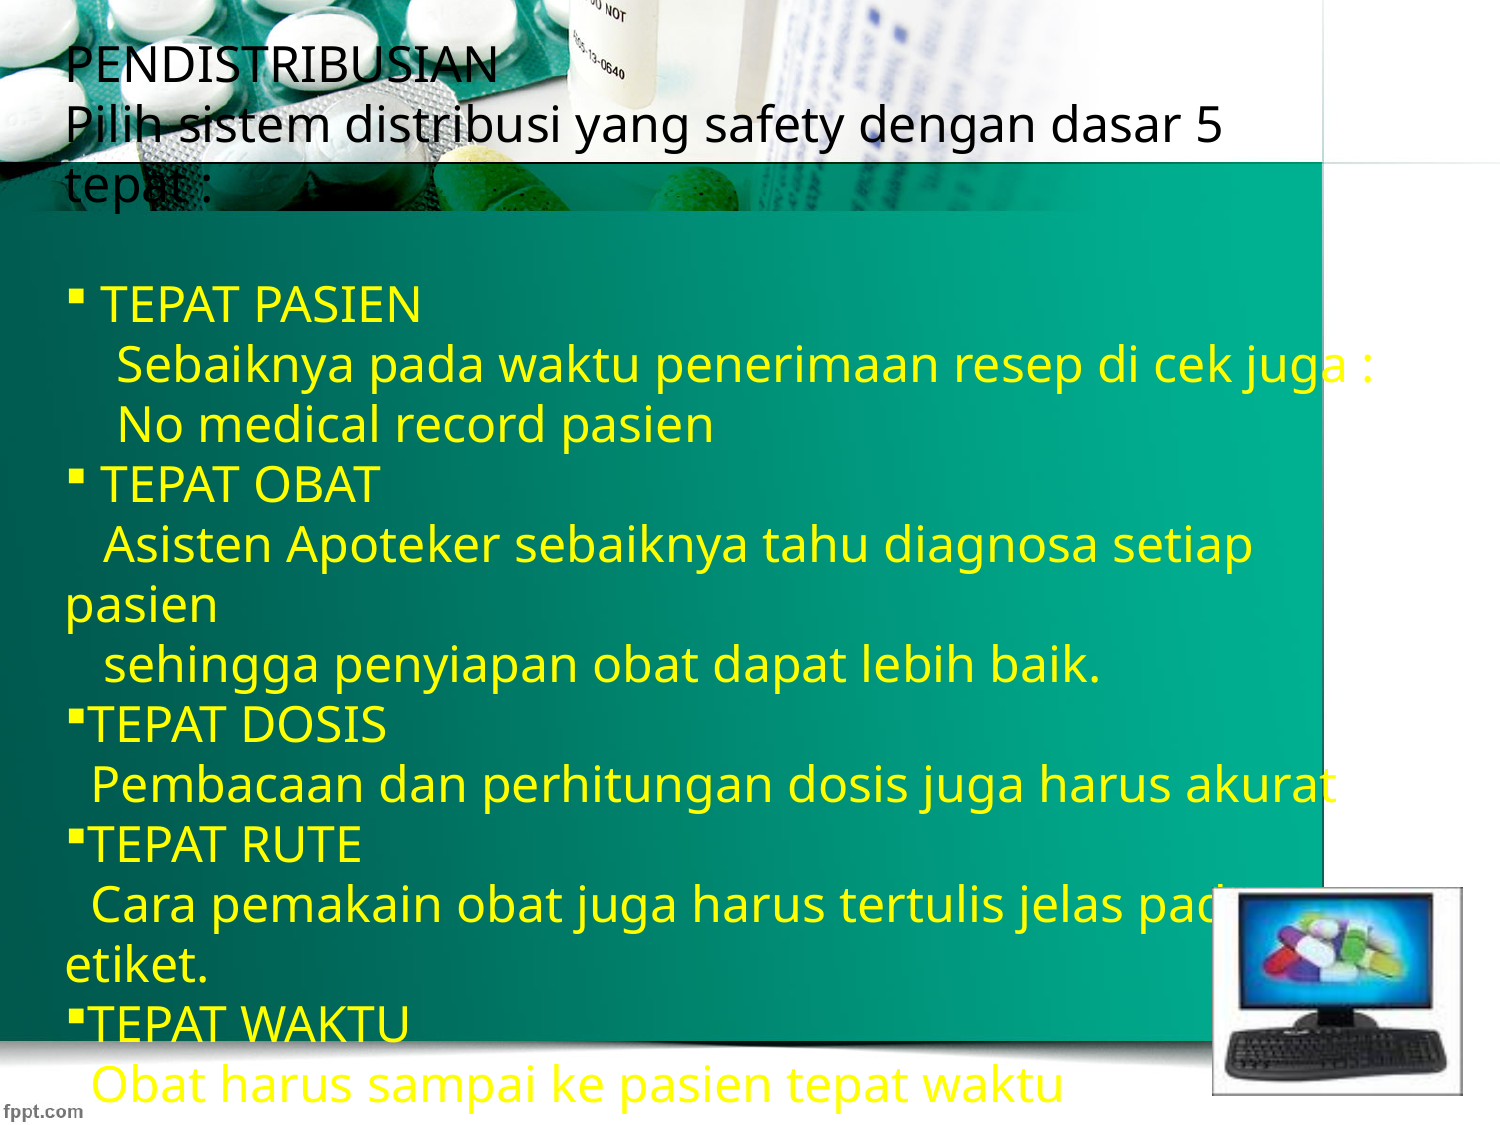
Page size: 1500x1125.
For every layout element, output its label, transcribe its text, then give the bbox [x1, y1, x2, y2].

text_box PENDISTRIBUSIAN Pilih sistem distribusi yang safety dengan dasar 5 tepat : TEPAT PASIEN Sebaiknya pada waktu penerimaan resep di cek juga : No medical record pasien TEPAT OBAT Asisten Apoteker sebaiknya tahu diagnosa setiap pasien sehingga penyiapan obat dapat lebih baik. TEPAT DOSIS Pembacaan dan perhitungan dosis juga harus akurat TEPAT RUTE Cara pemakain obat juga harus tertulis jelas pada etiket. TEPAT WAKTU Obat harus sampai ke pasien tepat waktu [49, 24, 1400, 1120]
picture [0, 0, 1500, 1125]
